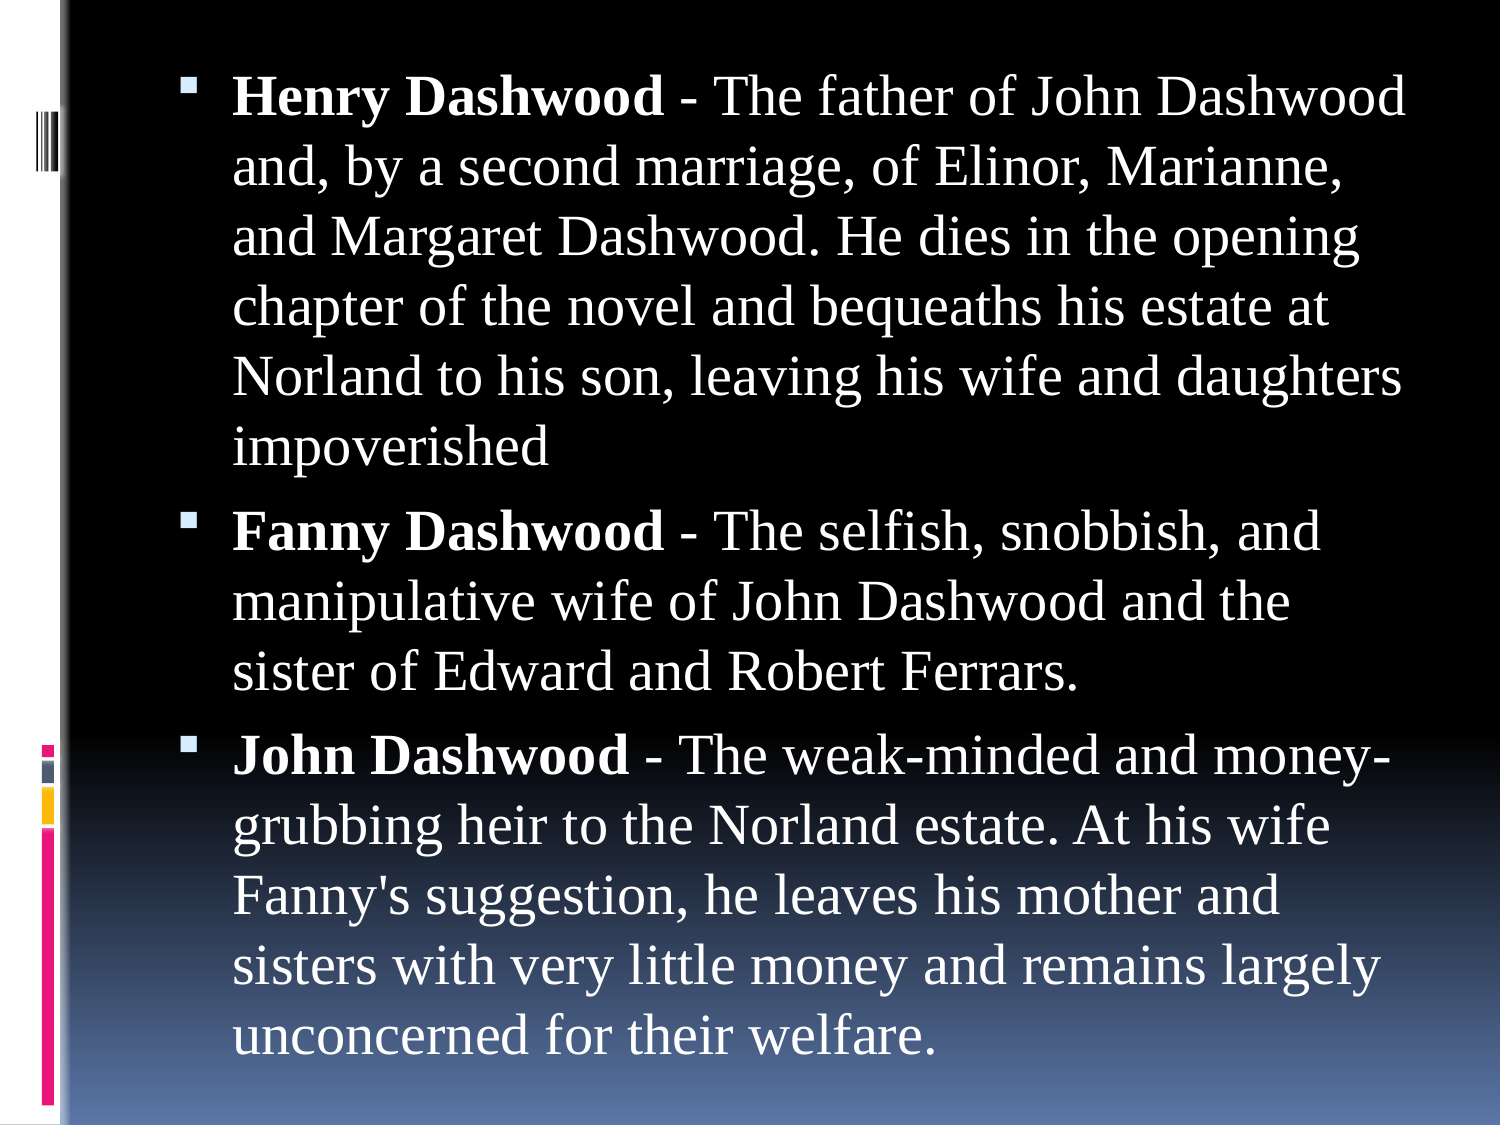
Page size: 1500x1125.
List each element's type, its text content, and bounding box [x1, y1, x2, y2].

list Henry Dashwood - The father of John Dashwood and, by a second marriage, of Elinor, Marianne, and Margaret Dashwood. He dies in the opening chapter of the novel and bequeaths his estate at Norland to his son, leaving his wife and daughters impoverished Fanny Dashwood - The selfish, snobbish, and manipulative wife of John Dashwood and the sister of Edward and Robert Ferrars. John Dashwood - The weak-minded and money-grubbing heir to the Norland estate. At his wife Fanny's suggestion, he leaves his mother and sisters with very little money and remains largely unconcerned for their welfare. [150, 50, 1425, 1043]
